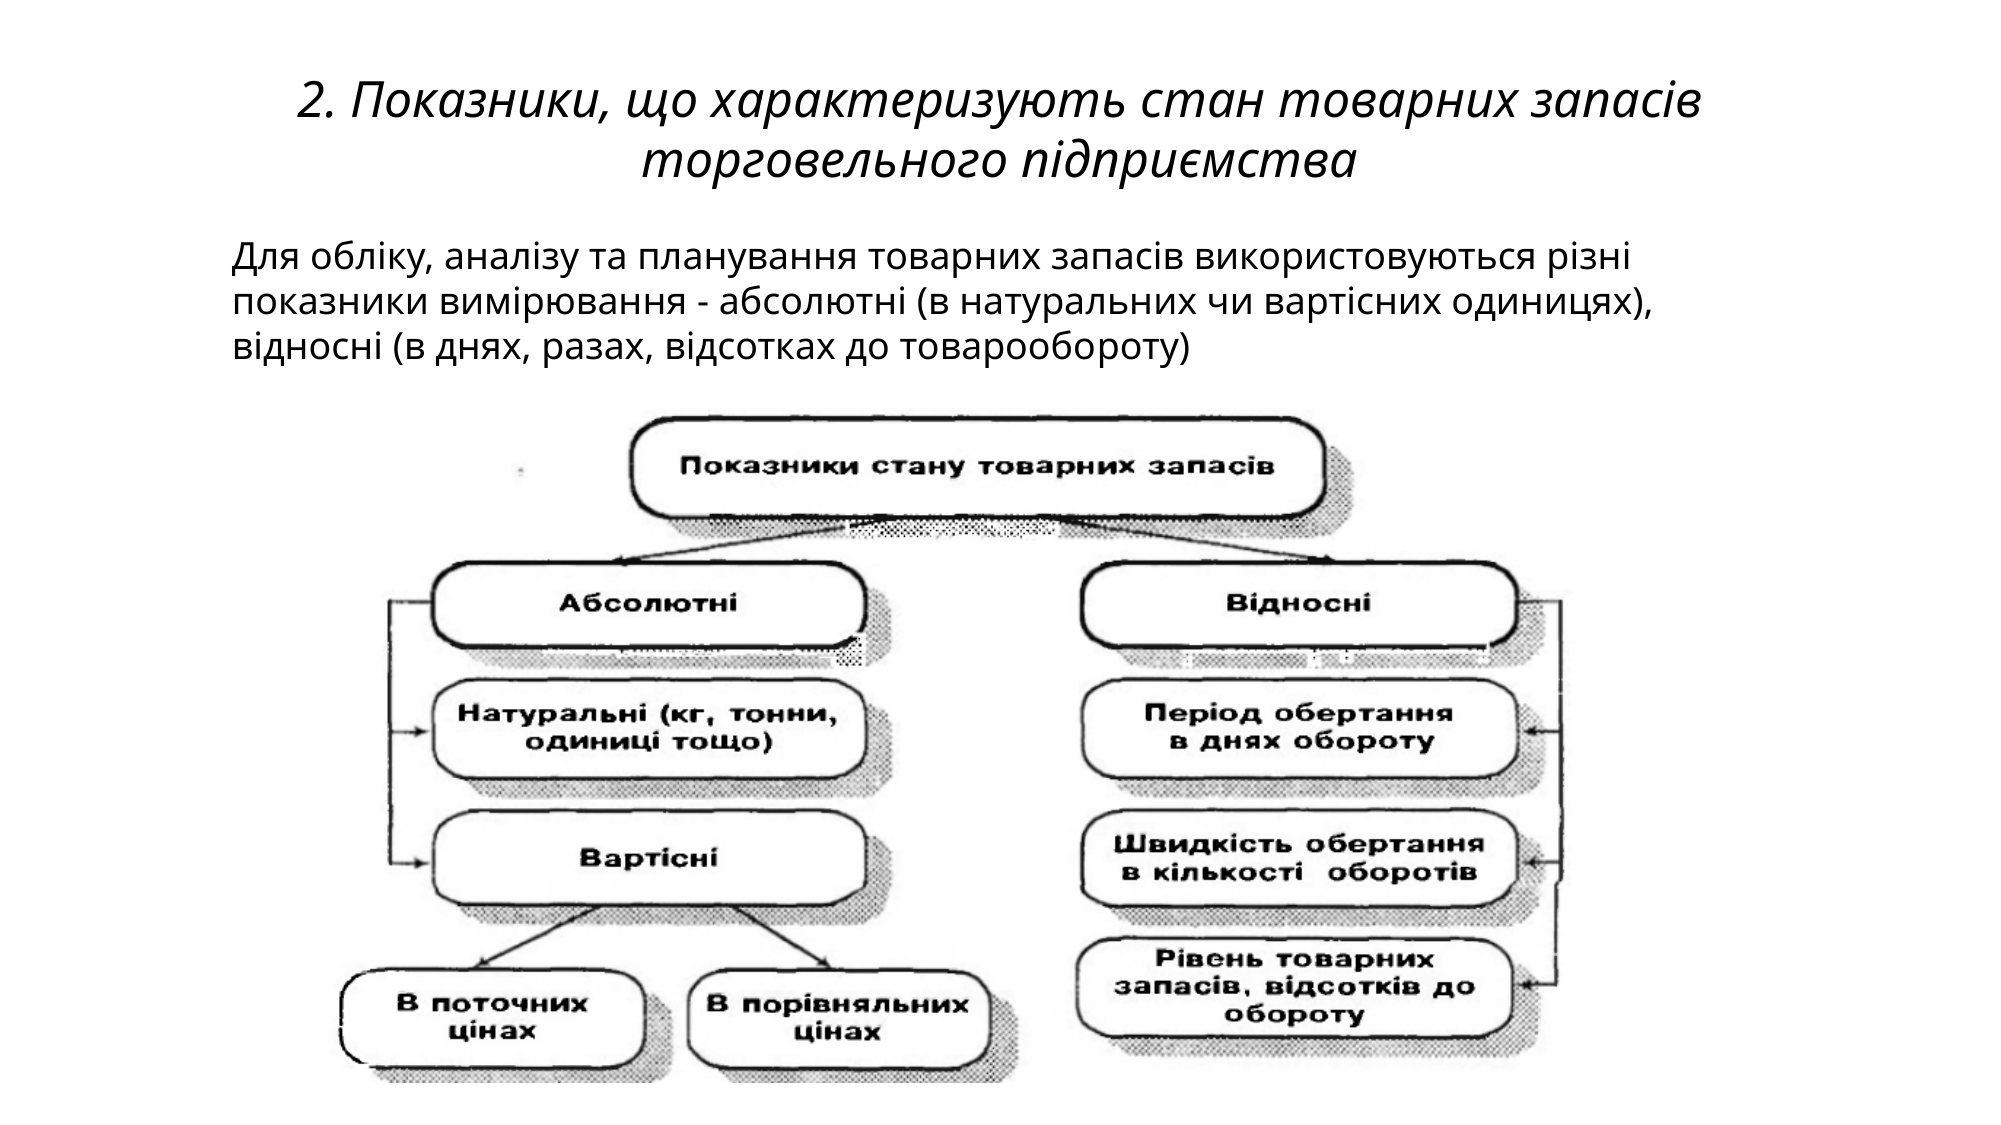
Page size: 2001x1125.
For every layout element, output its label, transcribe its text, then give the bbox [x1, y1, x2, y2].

picture [328, 390, 1582, 1083]
text_box 2. Показники, що характеризують стан товарних запасів торговельного підприємства Для обліку, аналізу та планування товарних запасів використовуються різні показники вимірювання - абсолютні (в натуральних чи вартісних одиницях), відносні (в днях, разах, відсотках до товарообороту) [217, 59, 1783, 375]
